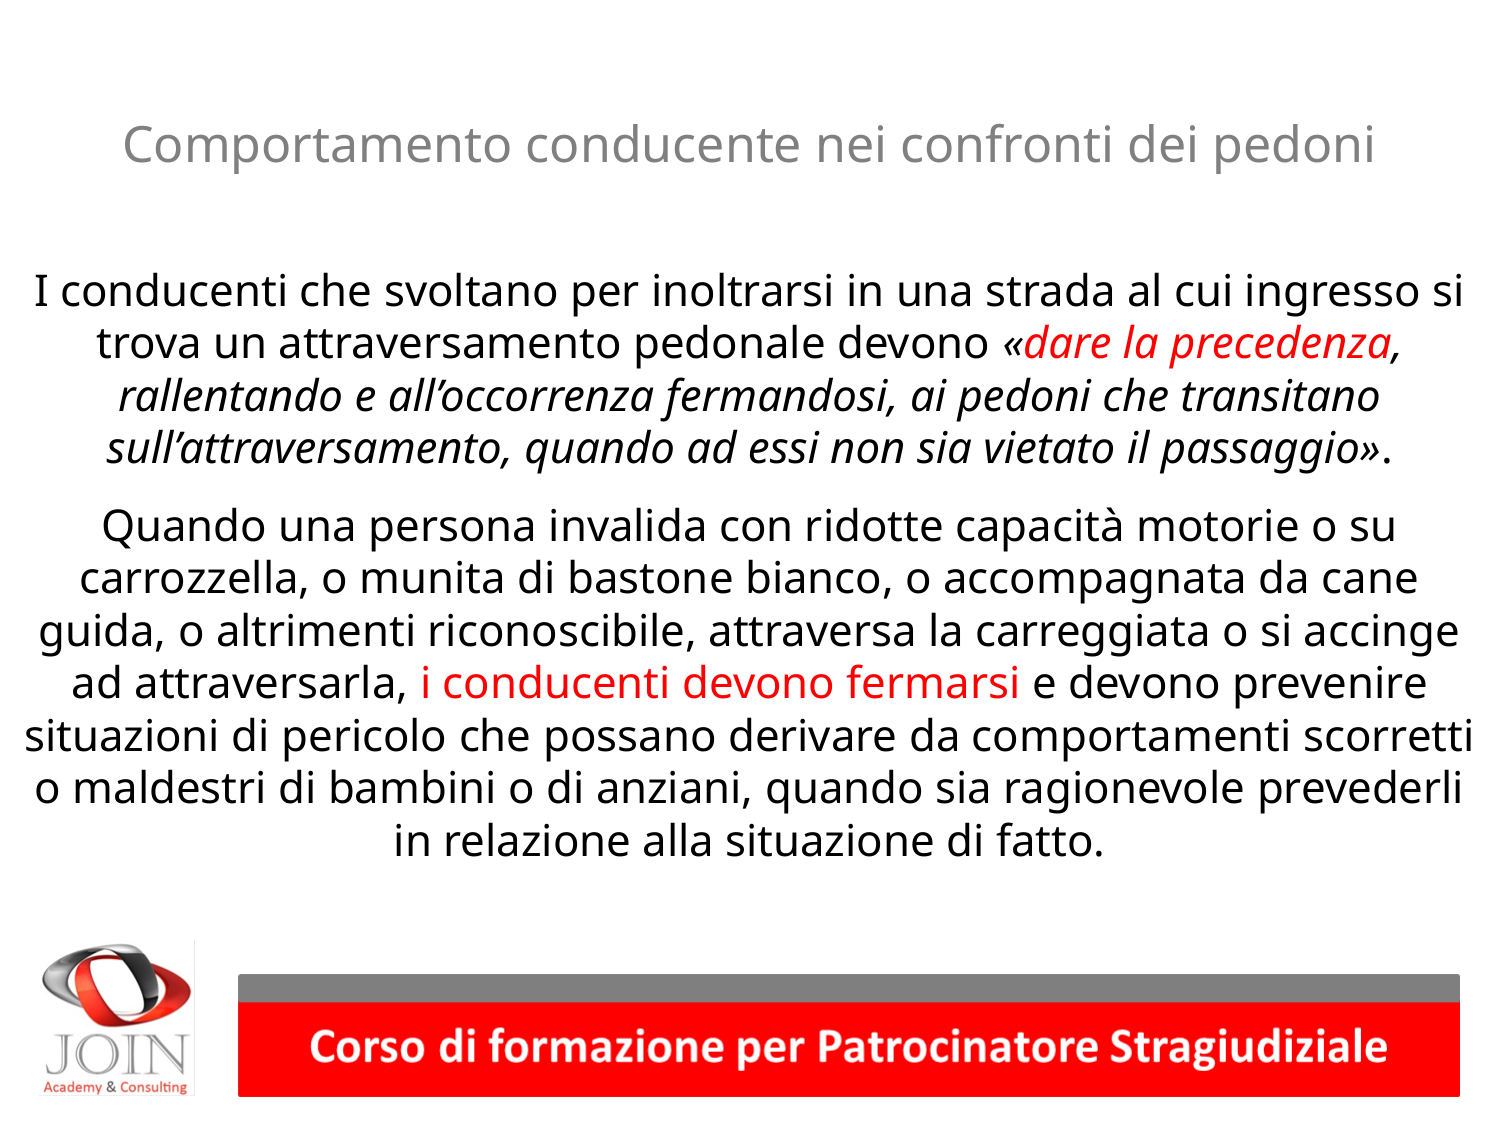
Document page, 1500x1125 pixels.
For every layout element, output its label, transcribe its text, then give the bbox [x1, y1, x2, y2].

text_box I conducenti che svoltano per inoltrarsi in una strada al cui ingresso si trova un attraversamento pedonale devono «dare la precedenza, rallentando e all’occorrenza fermandosi, ai pedoni che transitano sull’attraversamento, quando ad essi non sia vietato il passaggio». Quando una persona invalida con ridotte capacità motorie o su carrozzella, o munita di bastone bianco, o accompagnata da cane guida, o altrimenti riconoscibile, attraversa la carreggiata o si accinge ad attraversarla, i conducenti devono fermarsi e devono prevenire situazioni di pericolo che possano derivare da comportamenti scorretti o maldestri di bambini o di anziani, quando sia ragionevole prevederli in relazione alla situazione di fatto. [0, 255, 1500, 873]
picture [39, 940, 1461, 1107]
text_box Comportamento conducente nei confronti dei pedoni [0, 105, 1500, 181]
